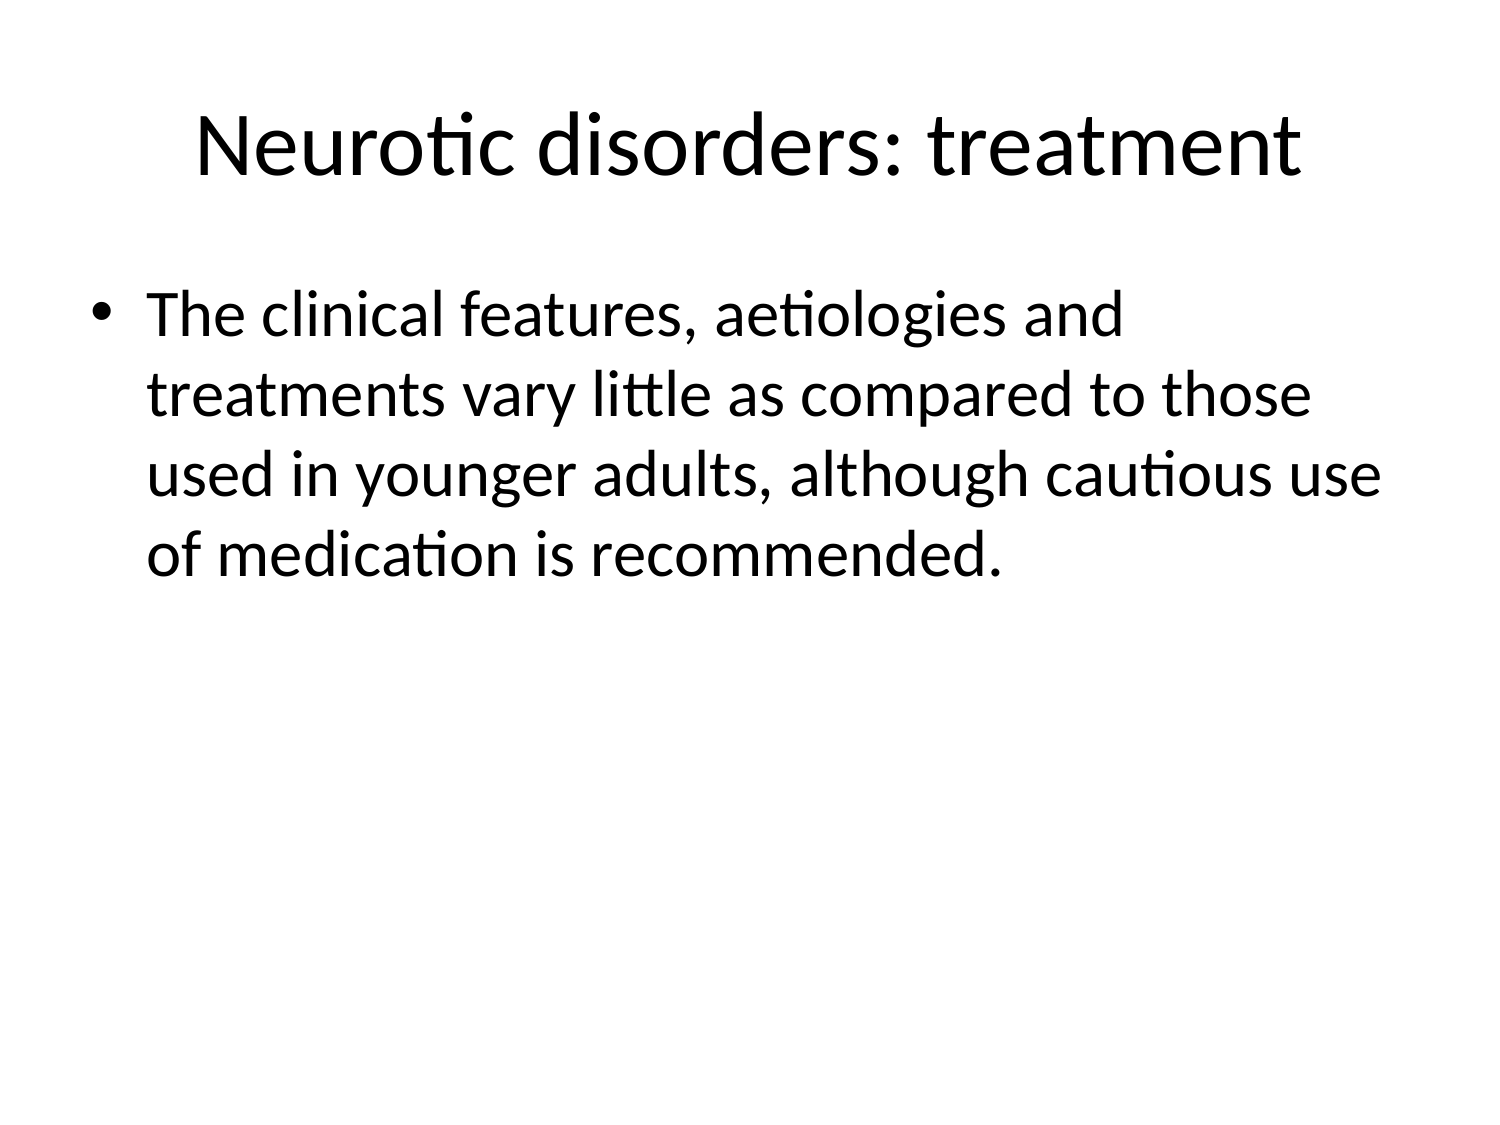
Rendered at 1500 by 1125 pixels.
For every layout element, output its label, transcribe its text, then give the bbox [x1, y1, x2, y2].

list The clinical features, aetiologies and treatments vary little as compared to those used in younger adults, although cautious use of medication is recommended. [75, 262, 1425, 1005]
title Neurotic disorders: treatment [75, 45, 1425, 233]
